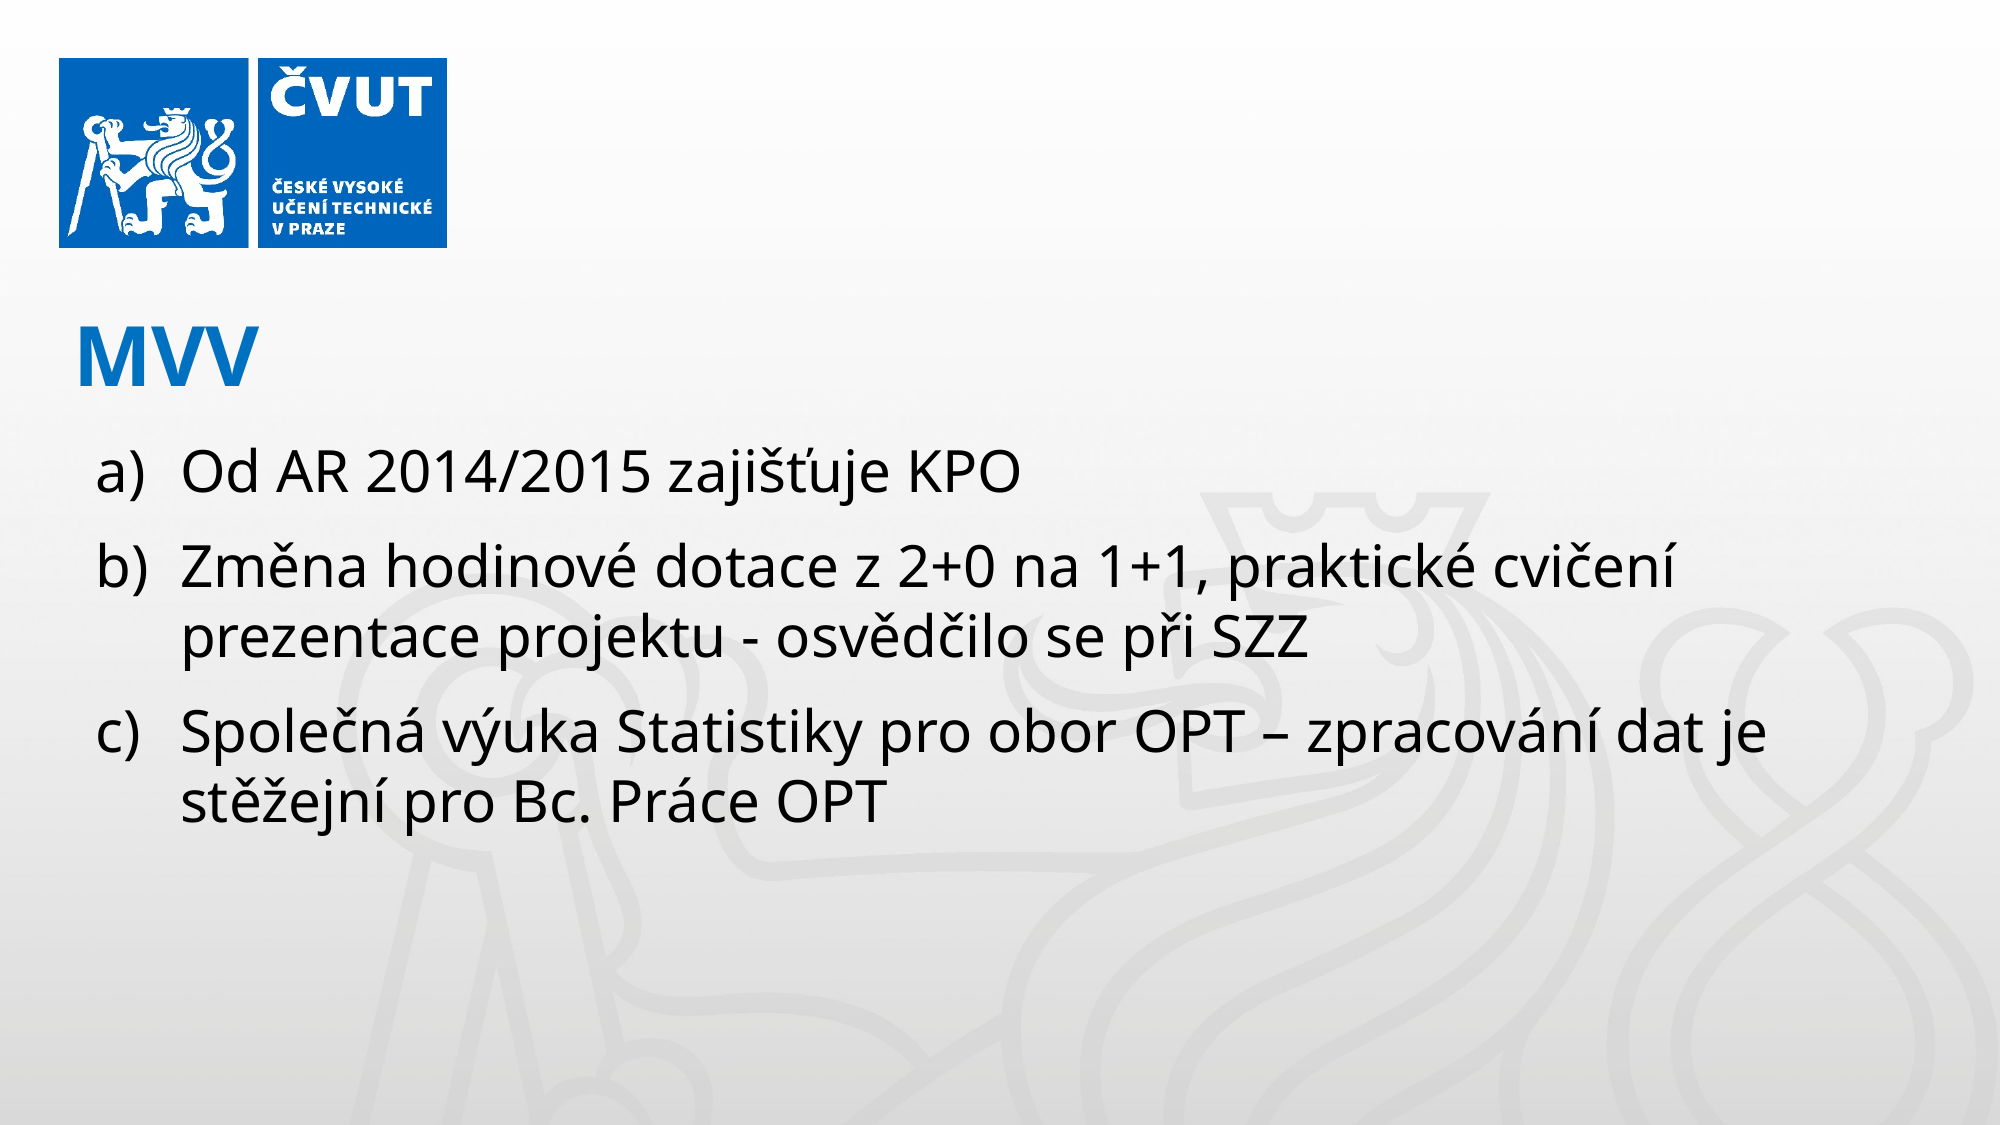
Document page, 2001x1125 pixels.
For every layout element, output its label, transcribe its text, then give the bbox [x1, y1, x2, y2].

text_box Od AR 2014/2015 zajišťuje KPO Změna hodinové dotace z 2+0 na 1+1, praktické cvičení prezentace projektu - osvědčilo se při SZZ Společná výuka Statistiky pro obor OPT – zpracování dat je stěžejní pro Bc. Práce OPT [80, 426, 1945, 842]
picture [0, 0, 2000, 1125]
text_box MVV [58, 295, 1929, 411]
